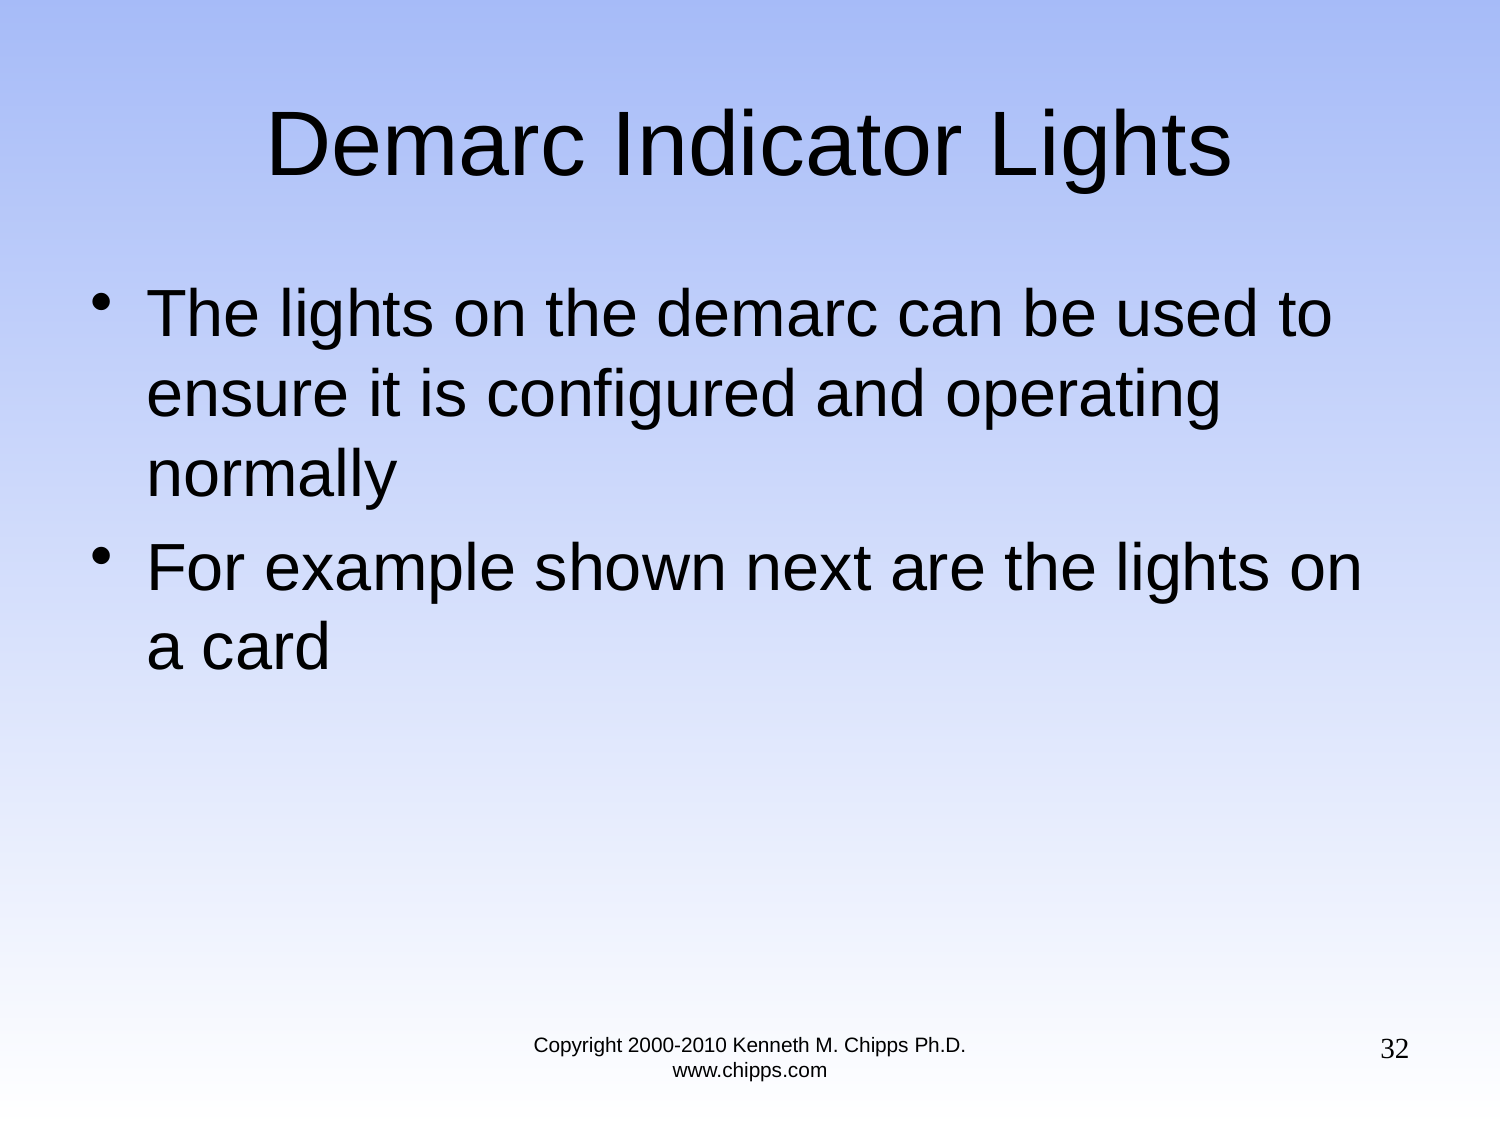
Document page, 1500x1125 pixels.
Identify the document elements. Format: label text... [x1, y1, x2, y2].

slide_number 32 [1074, 1021, 1426, 1101]
title Demarc Indicator Lights [74, 44, 1426, 233]
footer Copyright 2000-2010 Kenneth M. Chipps Ph.D. www.chipps.com [449, 1024, 1051, 1103]
list The lights on the demarc can be used to ensure it is configured and operating normally For example shown next are the lights on a card [74, 262, 1426, 1006]
